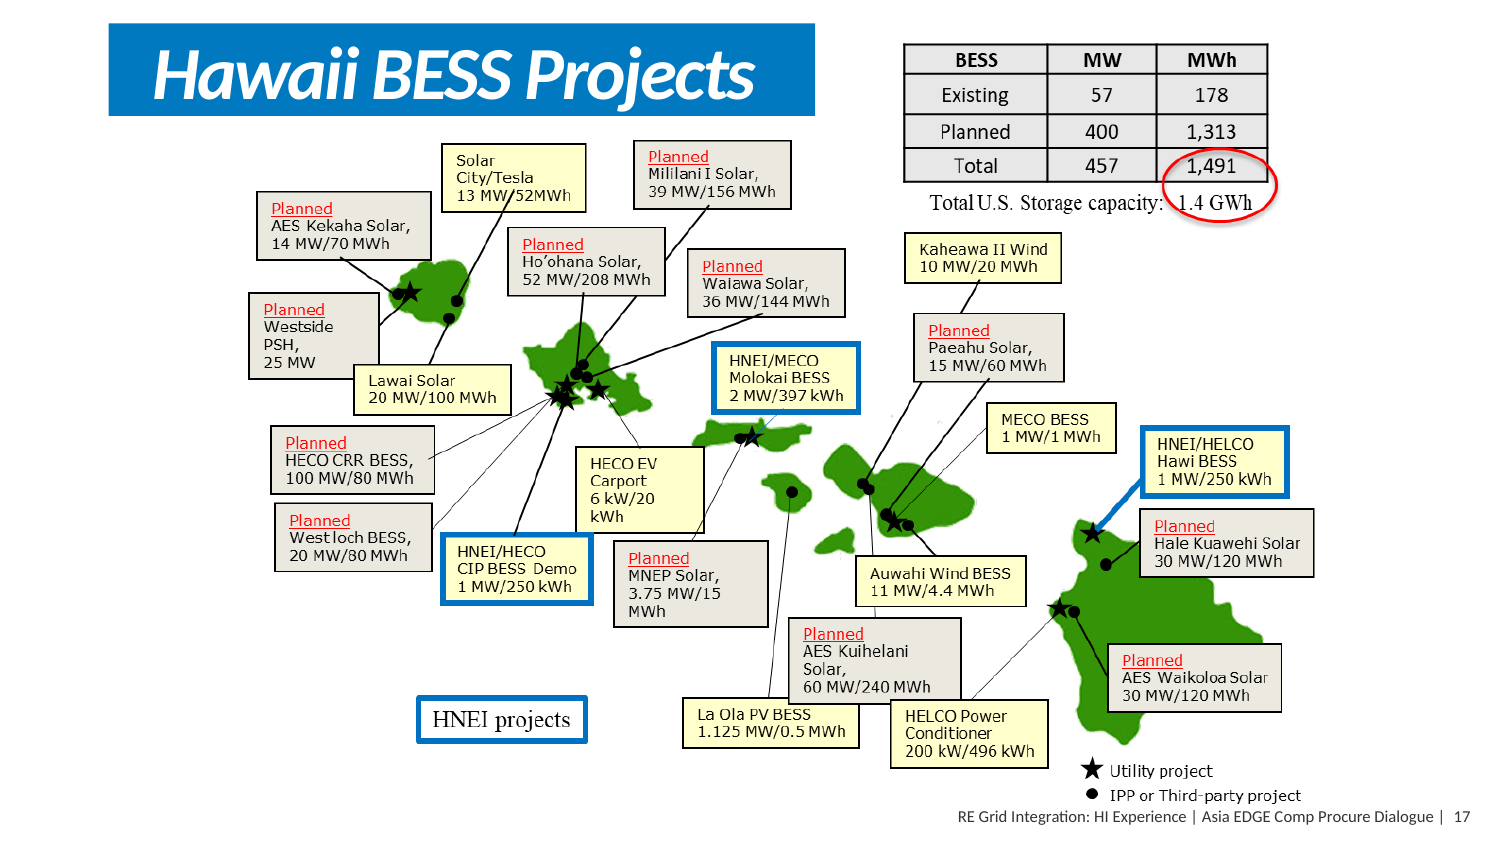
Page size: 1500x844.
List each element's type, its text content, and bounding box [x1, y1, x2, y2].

title Hawaii BESS Projects [108, 23, 816, 116]
picture [248, 38, 1316, 813]
